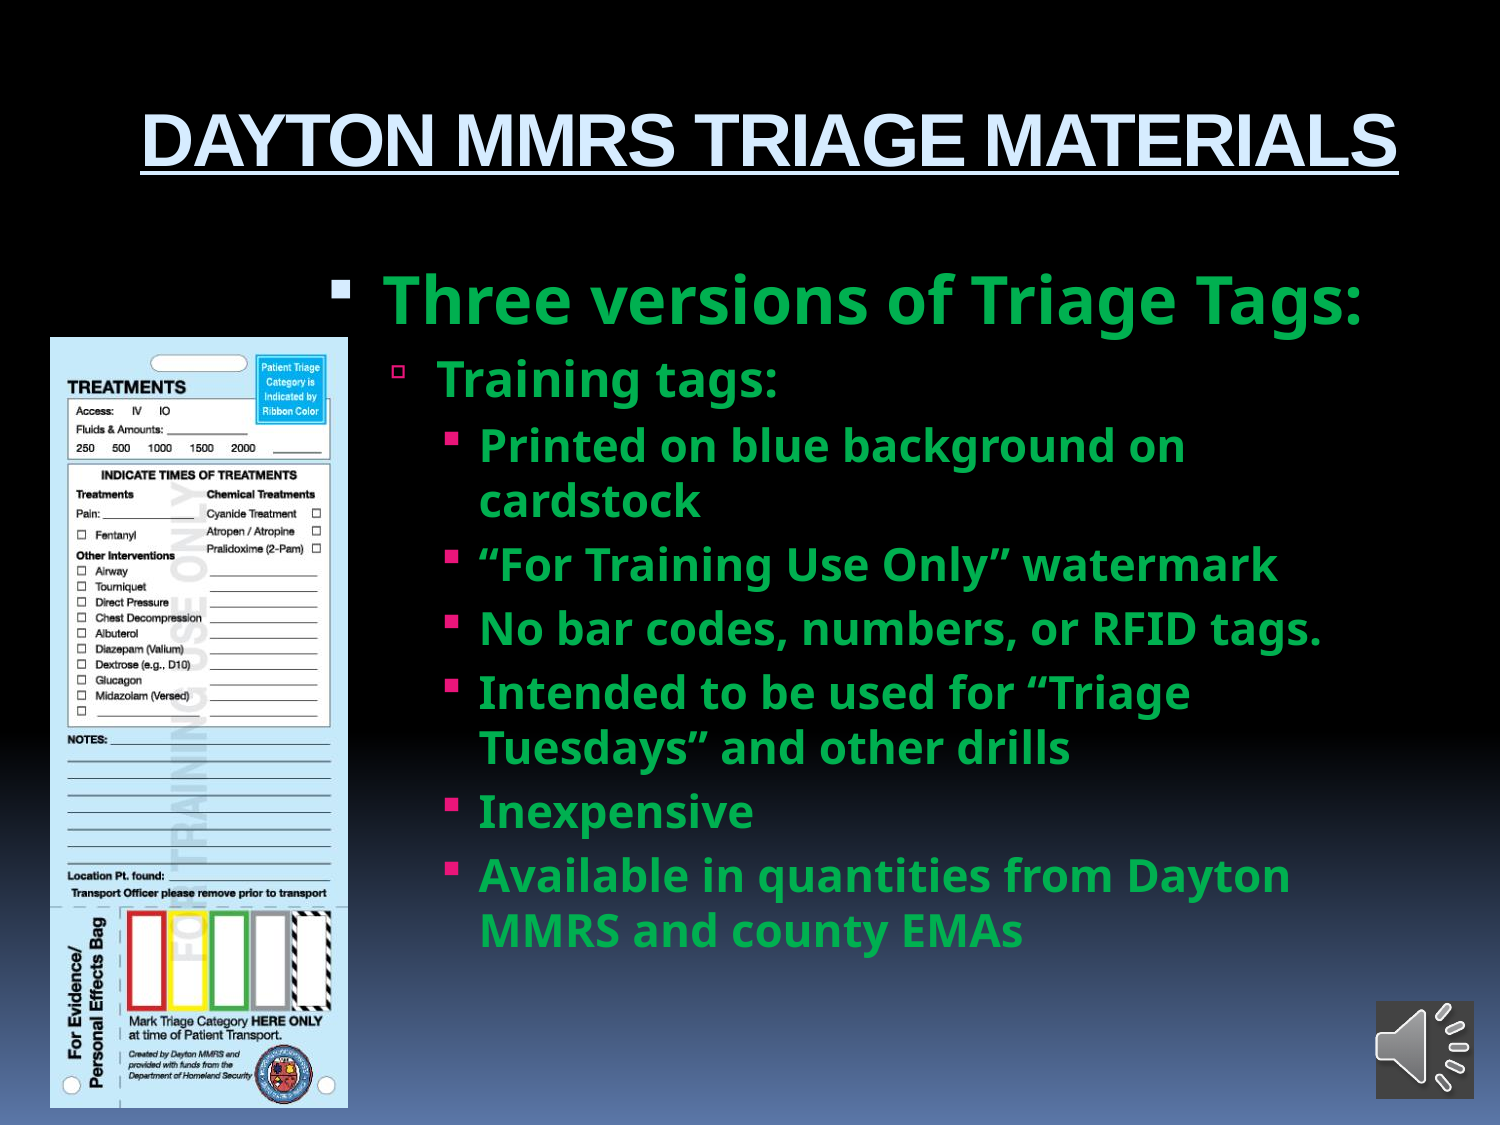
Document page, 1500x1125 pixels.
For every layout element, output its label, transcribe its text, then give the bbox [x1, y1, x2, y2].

picture [49, 336, 348, 1108]
title DAYTON MMRS TRIAGE MATERIALS [125, 83, 1450, 234]
picture [1374, 999, 1476, 1101]
list Three versions of Triage Tags: Training tags: Printed on blue background on cardstock “For Training Use Only” watermark No bar codes, numbers, or RFID tags. Intended to be used for “Triage Tuesdays” and other drills Inexpensive Available in quantities from Dayton MMRS and county EMAs [300, 249, 1425, 1043]
